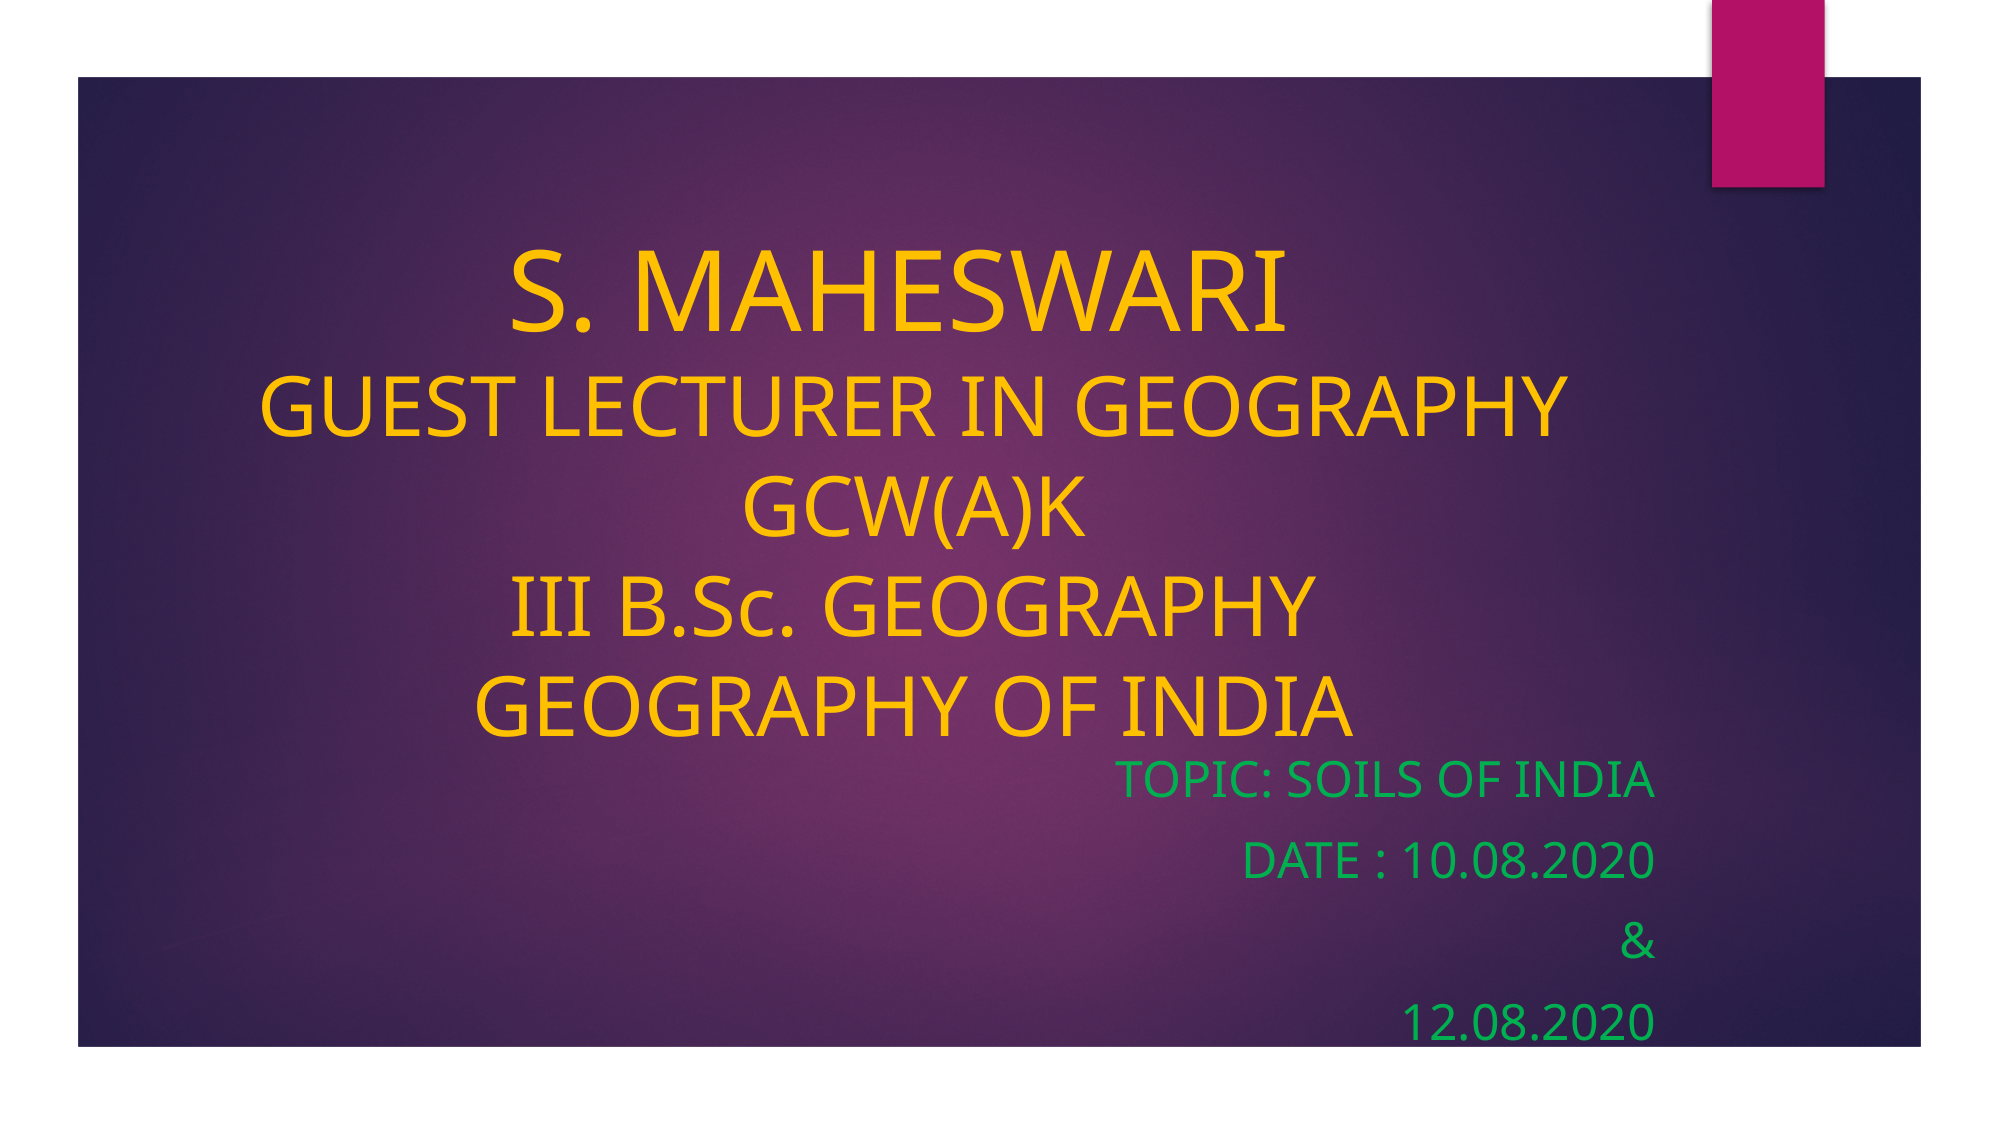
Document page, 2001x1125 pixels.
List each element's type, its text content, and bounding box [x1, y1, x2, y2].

subtitle Topic: soils of india Date : 10.08.2020 & 12.08.2020 [715, 739, 1671, 1125]
title S. MAHESWARI GUEST LECTURER IN GEOGRAPHY GCW(A)K III B.Sc. GEOGRAPHY GEOGRAPHY OF INDIA [189, 133, 1638, 761]
